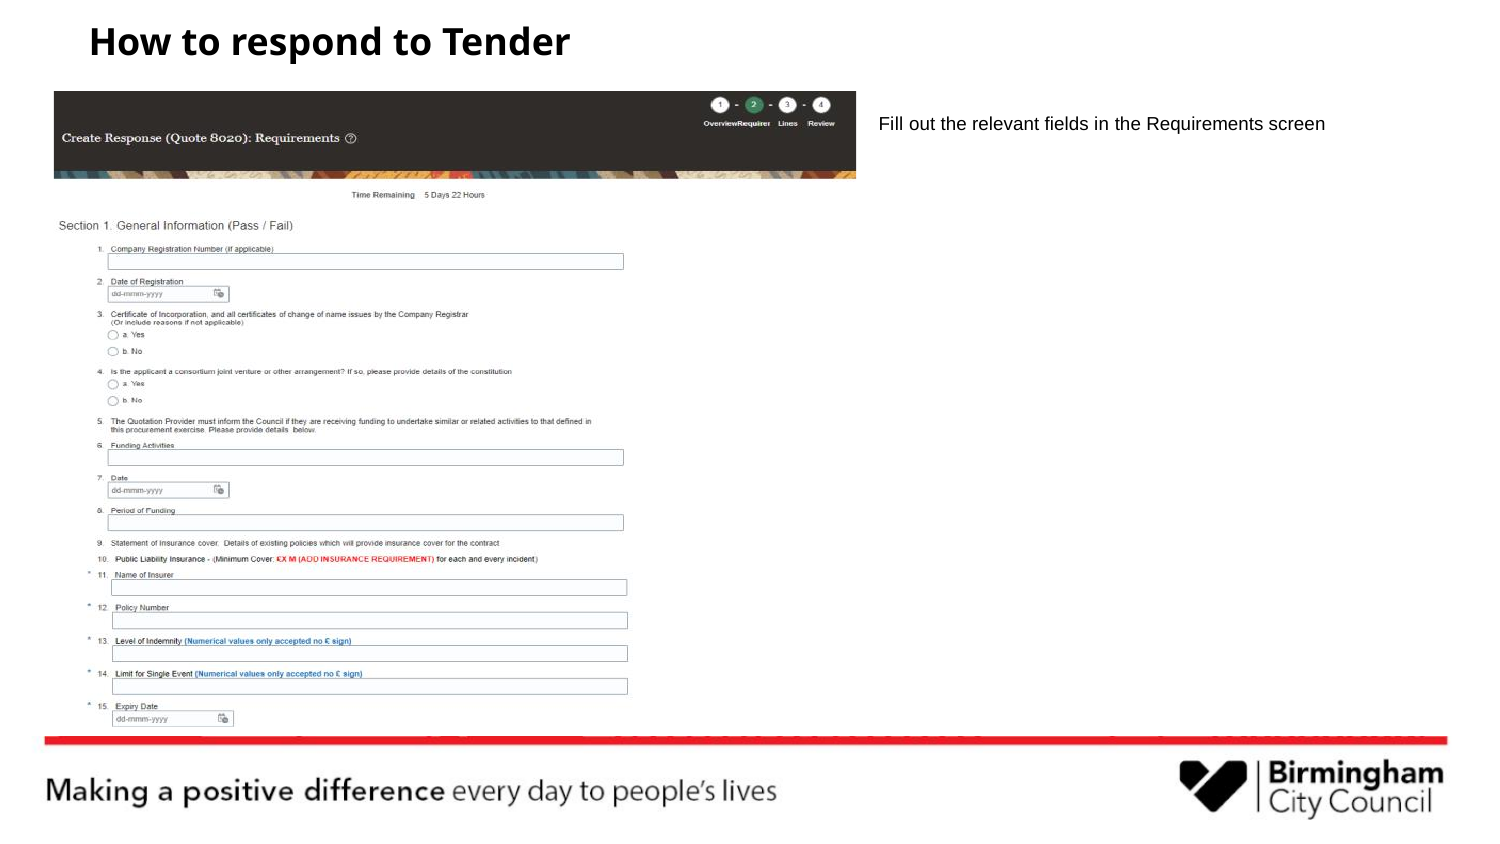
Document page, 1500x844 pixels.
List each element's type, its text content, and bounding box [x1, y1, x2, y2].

text_box Fill out the relevant fields in the Requirements screen [878, 113, 1345, 135]
title How to respond to Tender [88, 17, 1500, 64]
text_box [53, 91, 857, 727]
text_box [0, 736, 1500, 844]
